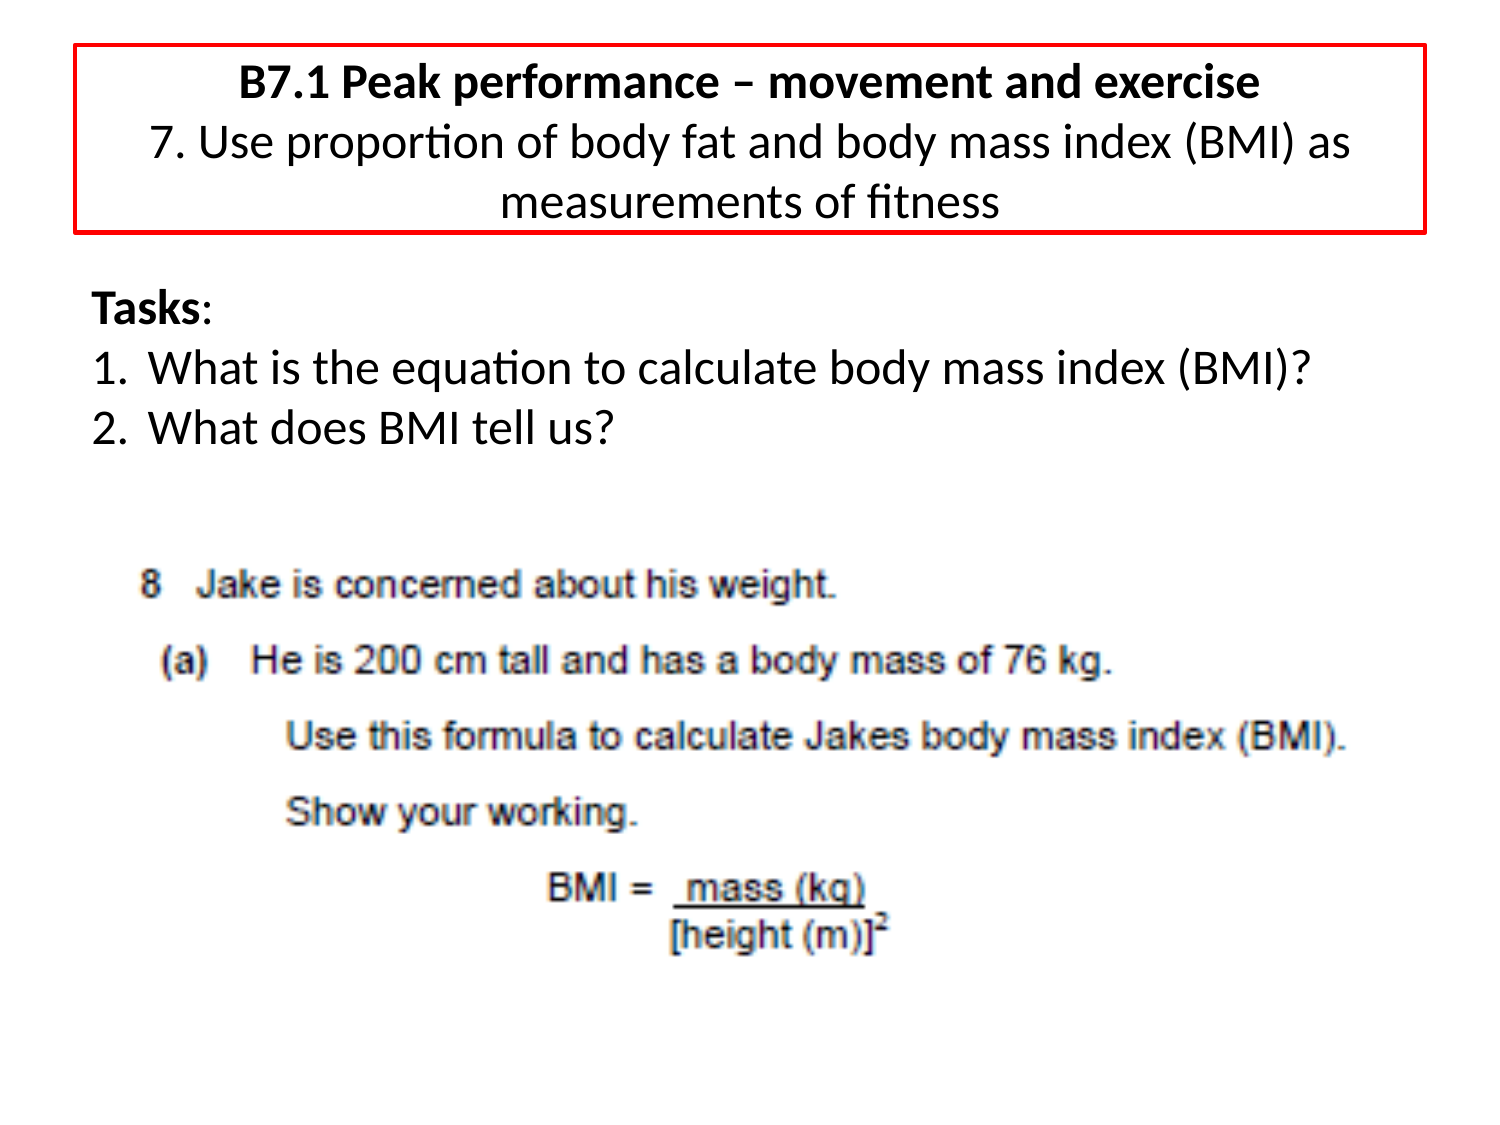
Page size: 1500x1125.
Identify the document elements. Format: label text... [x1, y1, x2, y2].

title B7.1 Peak performance – movement and exercise 7. Use proportion of body fat and body mass index (BMI) as measurements of fitness [75, 45, 1425, 233]
picture [119, 550, 1377, 988]
text_box Tasks: What is the equation to calculate body mass index (BMI)? What does BMI tell us? [76, 267, 1424, 462]
